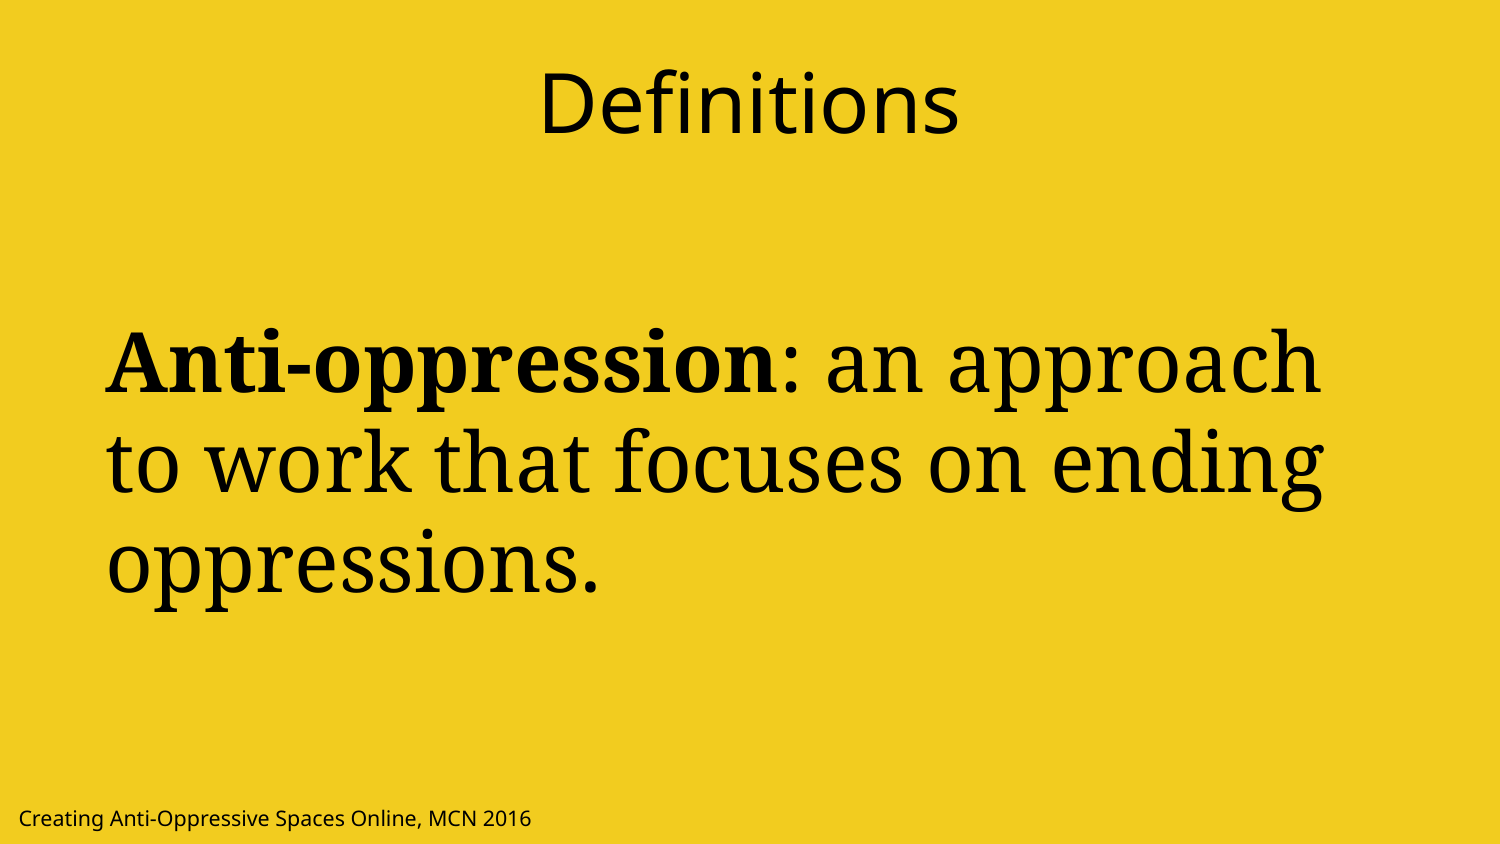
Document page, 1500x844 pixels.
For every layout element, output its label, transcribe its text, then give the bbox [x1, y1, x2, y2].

text_box Creating Anti-Oppressive Spaces Online, MCN 2016 [3, 790, 564, 844]
text_box Anti-oppression: an approach to work that focuses on ending oppressions. [90, 301, 1410, 617]
title Definitions [17, 10, 1483, 191]
